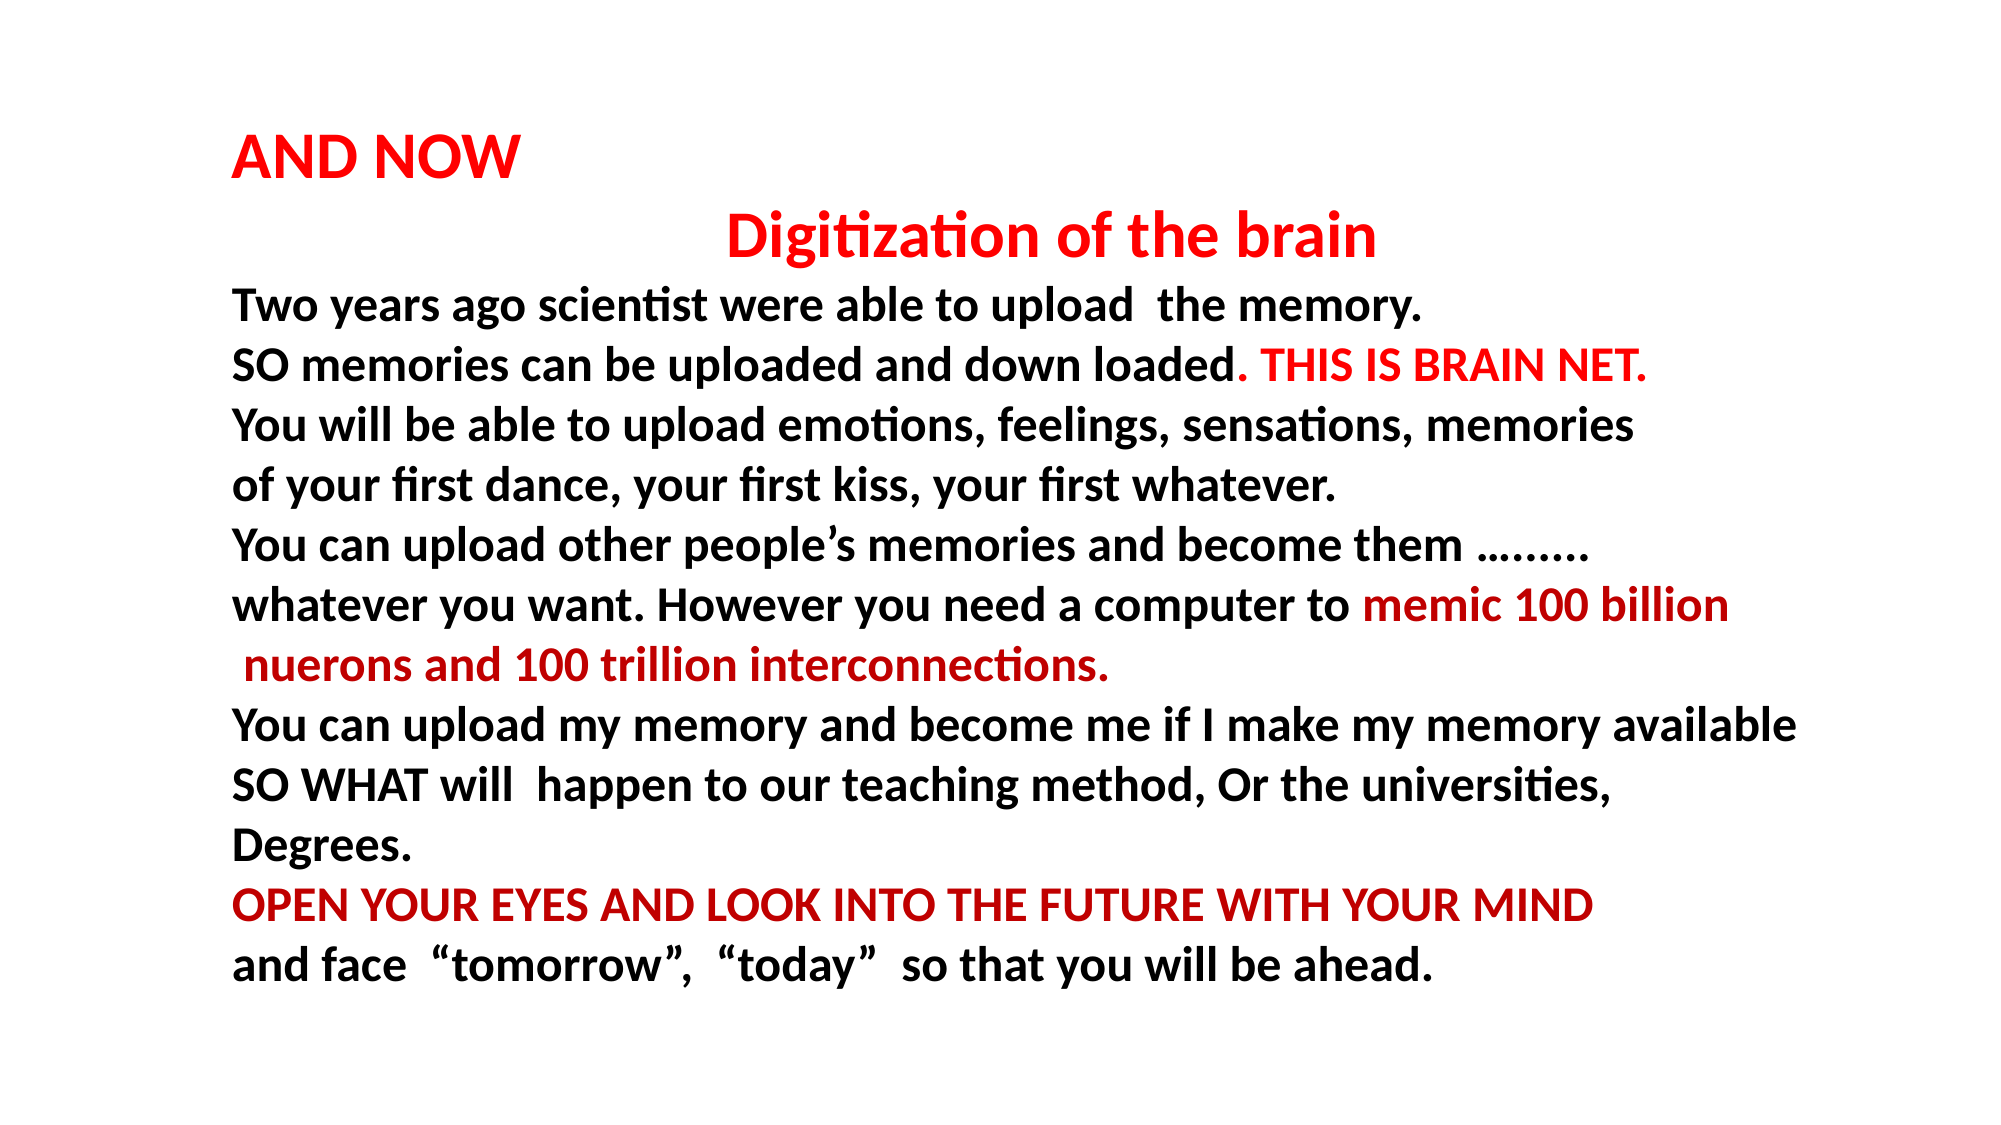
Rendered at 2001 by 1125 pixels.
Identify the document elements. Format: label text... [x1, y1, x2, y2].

text_box AND NOW Digitization of the brain Two years ago scientist were able to upload the memory. SO memories can be uploaded and down loaded. THIS IS BRAIN NET. You will be able to upload emotions, feelings, sensations, memories of your first dance, your first kiss, your first whatever. You can upload other people’s memories and become them …...... whatever you want. However you need a computer to memic 100 billion nuerons and 100 trillion interconnections. You can upload my memory and become me if I make my memory available SO WHAT will happen to our teaching method, Or the universities, Degrees. OPEN YOUR EYES AND LOOK INTO THE FUTURE WITH YOUR MIND and face “tomorrow”, “today” so that you will be ahead. [217, 103, 1825, 1119]
